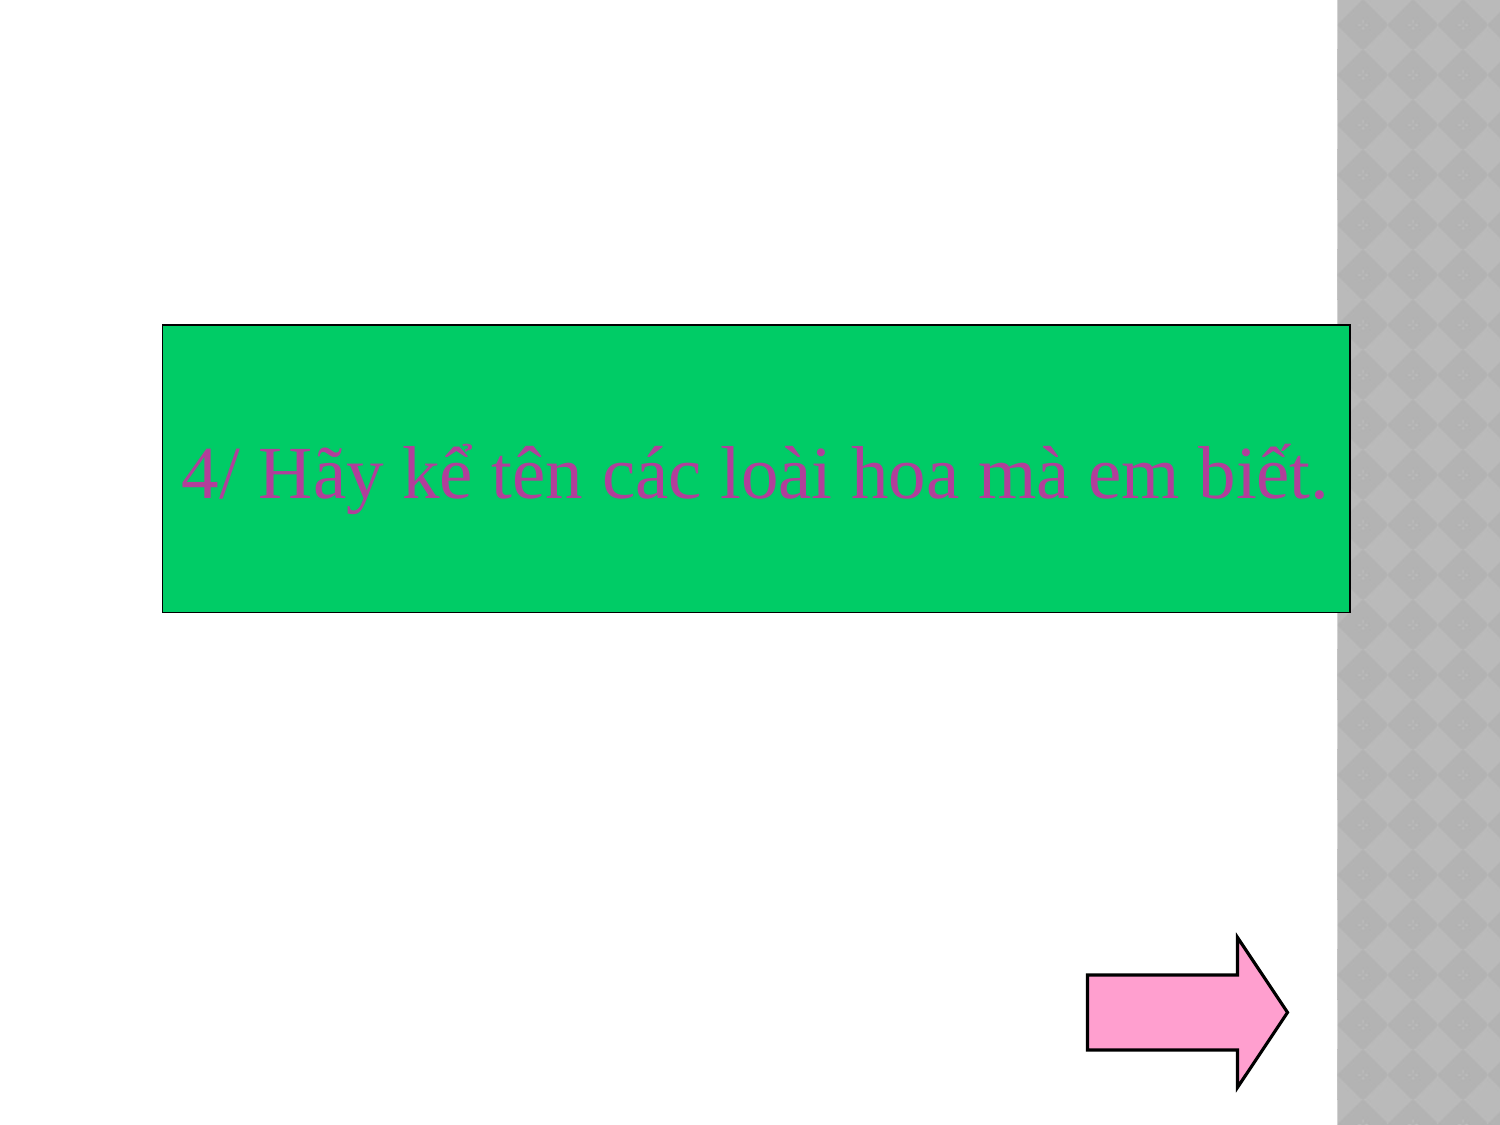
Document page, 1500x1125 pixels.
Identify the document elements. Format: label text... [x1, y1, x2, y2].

text_box [1087, 937, 1288, 1088]
text_box 4/ Hãy kể tên các loài hoa mà em biết. [162, 324, 1350, 613]
